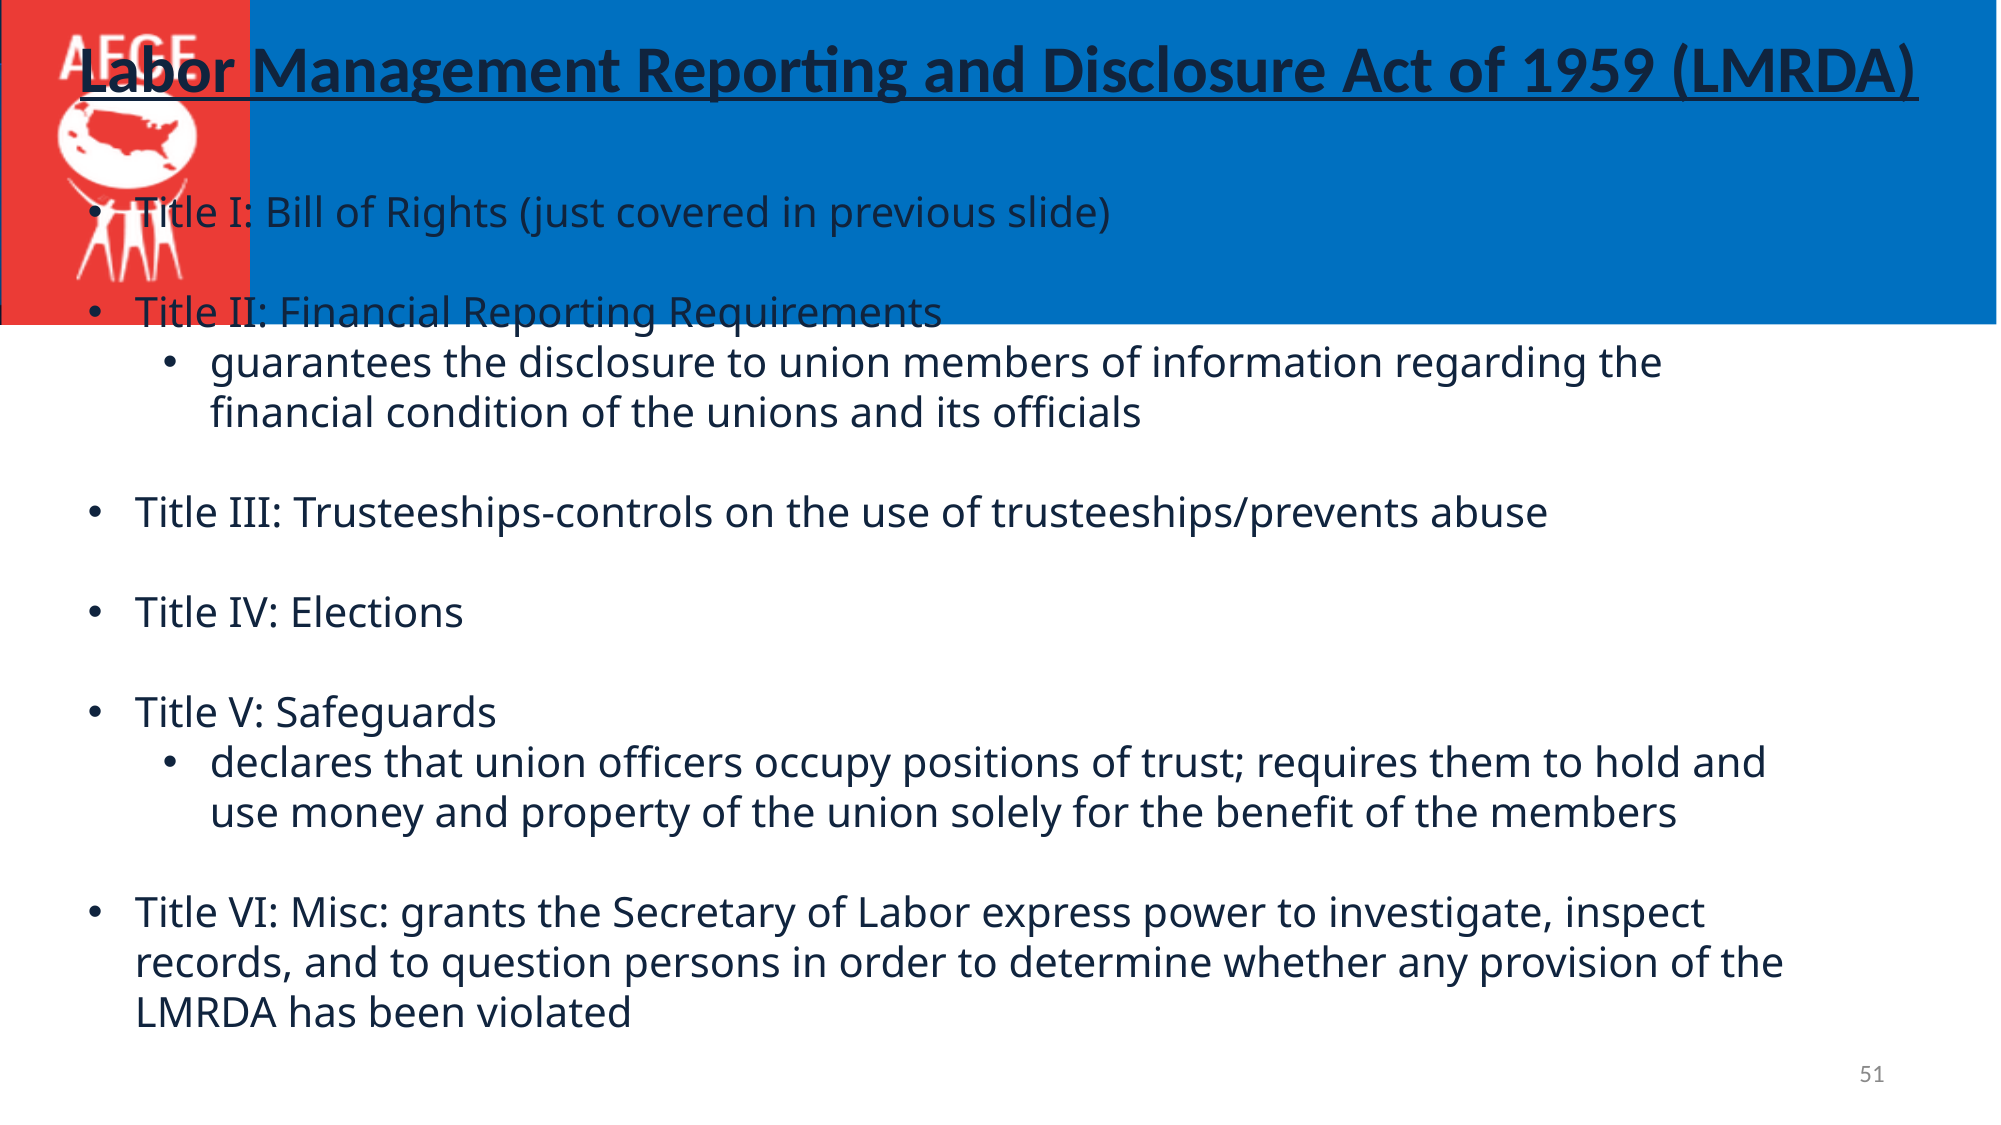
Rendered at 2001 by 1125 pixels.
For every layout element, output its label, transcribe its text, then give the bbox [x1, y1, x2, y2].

list Labor Management Reporting and Disclosure Act of 1959 (LMRDA) [0, 0, 1940, 160]
text_box Title I: Bill of Rights (just covered in previous slide) Title II: Financial Reporting Requirements guarantees the disclosure to union members of information regarding the financial condition of the unions and its officials Title III: Trusteeships-controls on the use of trusteeships/prevents abuse Title IV: Elections Title V: Safeguards declares that union officers occupy positions of trust; requires them to hold and use money and property of the union solely for the benefit of the members Title VI: Misc: grants the Secretary of Labor express power to investigate, inspect records, and to question persons in order to determine whether any provision of the LMRDA has been violated [73, 178, 1803, 1094]
slide_number 51 [1433, 1042, 1900, 1103]
picture [0, 160, 250, 325]
